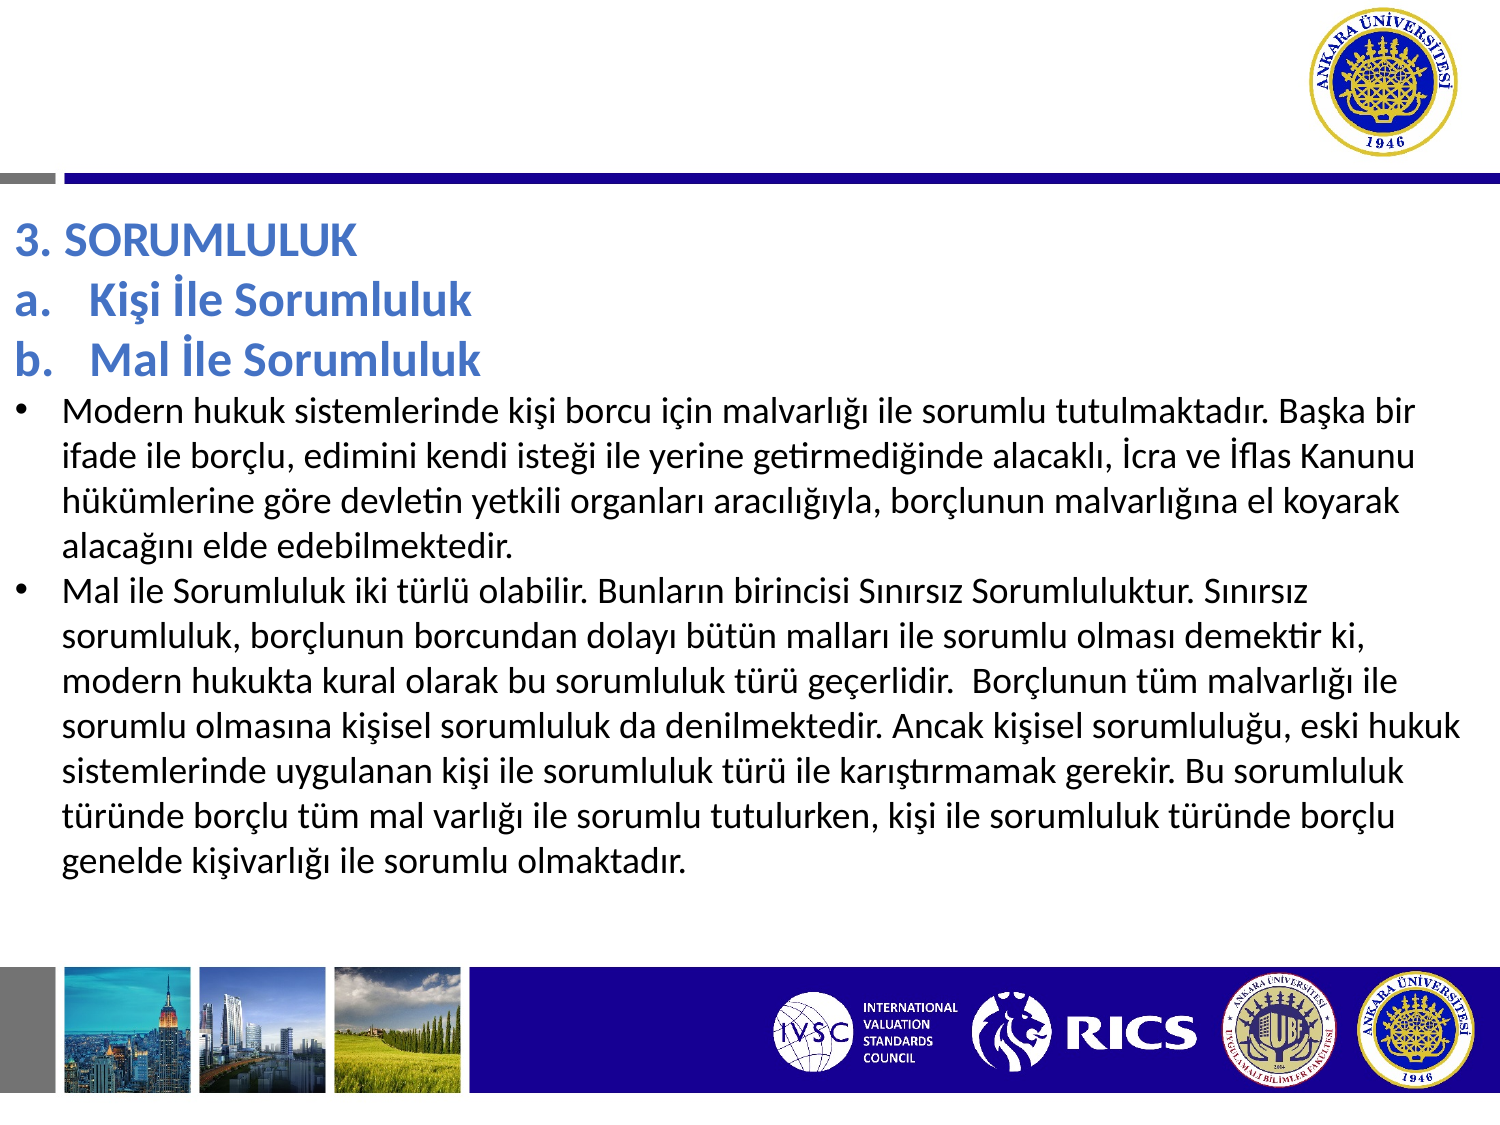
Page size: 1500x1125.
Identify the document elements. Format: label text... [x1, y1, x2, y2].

picture [0, 889, 1500, 1125]
footer [562, 1025, 1038, 1100]
text_box 3. SORUMLULUK Kişi İle Sorumluluk Mal İle Sorumluluk Modern hukuk sistemlerinde kişi borcu için malvarlığı ile sorumlu tutulmaktadır. Başka bir ifade ile borçlu, edimini kendi isteği ile yerine getirmediğinde alacaklı, İcra ve İflas Kanunu hükümlerine göre devletin yetkili organları aracılığıyla, borçlunun malvarlığına el koyarak alacağını elde edebilmektedir. Mal ile Sorumluluk iki türlü olabilir. Bunların birincisi Sınırsız Sorumluluktur. Sınırsız sorumluluk, borçlunun borcundan dolayı bütün malları ile sorumlu olması demektir ki, modern hukukta kural olarak bu sorumluluk türü geçerlidir. Borçlunun tüm malvarlığı ile sorumlu olmasına kişisel sorumluluk da denilmektedir. Ancak kişisel sorumluluğu, eski hukuk sistemlerinde uygulanan kişi ile sorumluluk türü ile karıştırmamak gerekir. Bu sorumluluk türünde borçlu tüm mal varlığı ile sorumlu tutulurken, kişi ile sorumluluk türünde borçlu genelde kişivarlığı ile sorumlu olmaktadır. [0, 198, 1500, 889]
picture [0, 0, 1500, 198]
